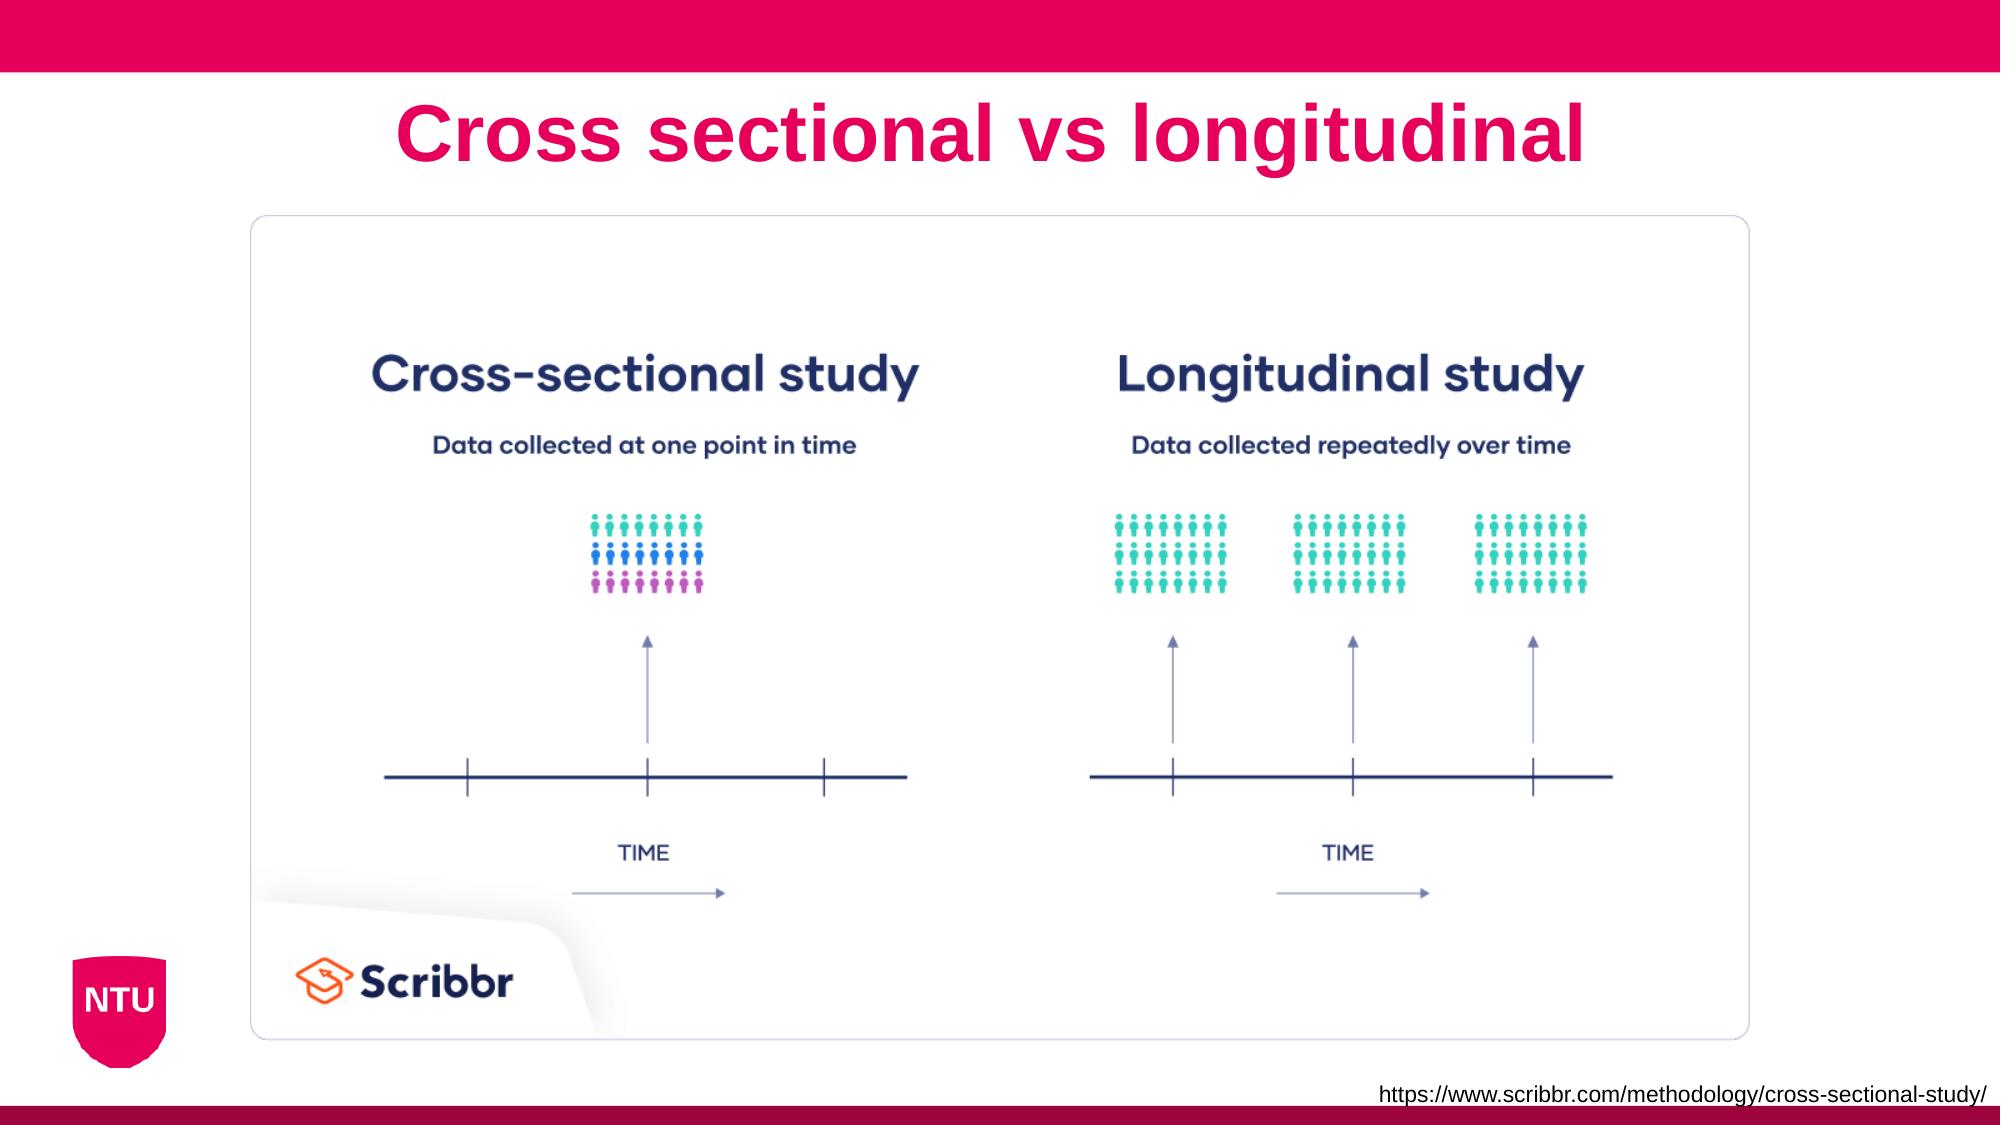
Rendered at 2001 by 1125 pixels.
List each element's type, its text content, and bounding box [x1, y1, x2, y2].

text_box Cross sectional vs longitudinal [72, 72, 1928, 185]
picture [250, 215, 1750, 1041]
text_box https://www.scribbr.com/methodology/cross-sectional-study/ [1363, 1071, 2000, 1115]
